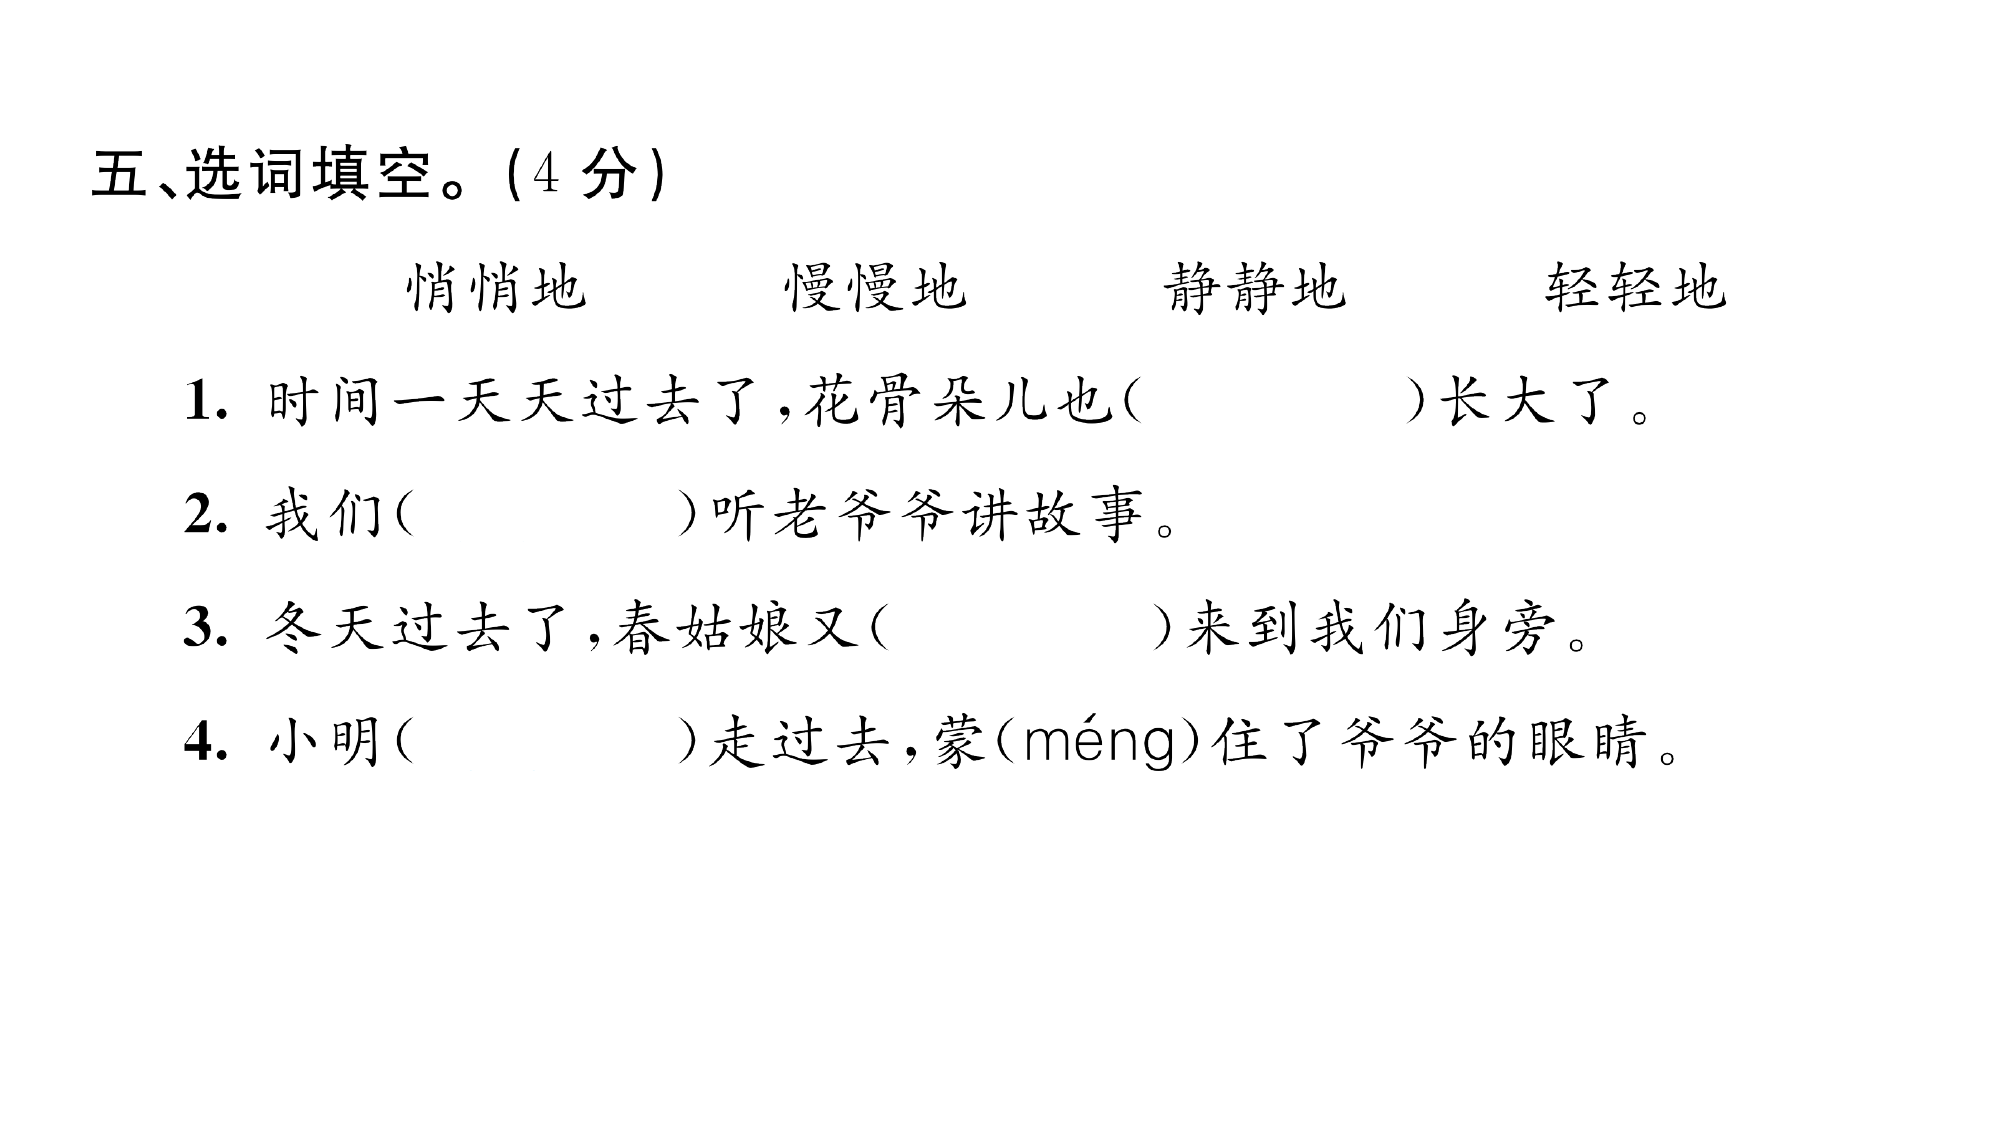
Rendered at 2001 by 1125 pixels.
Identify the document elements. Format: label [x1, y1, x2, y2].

picture [88, 118, 1979, 791]
